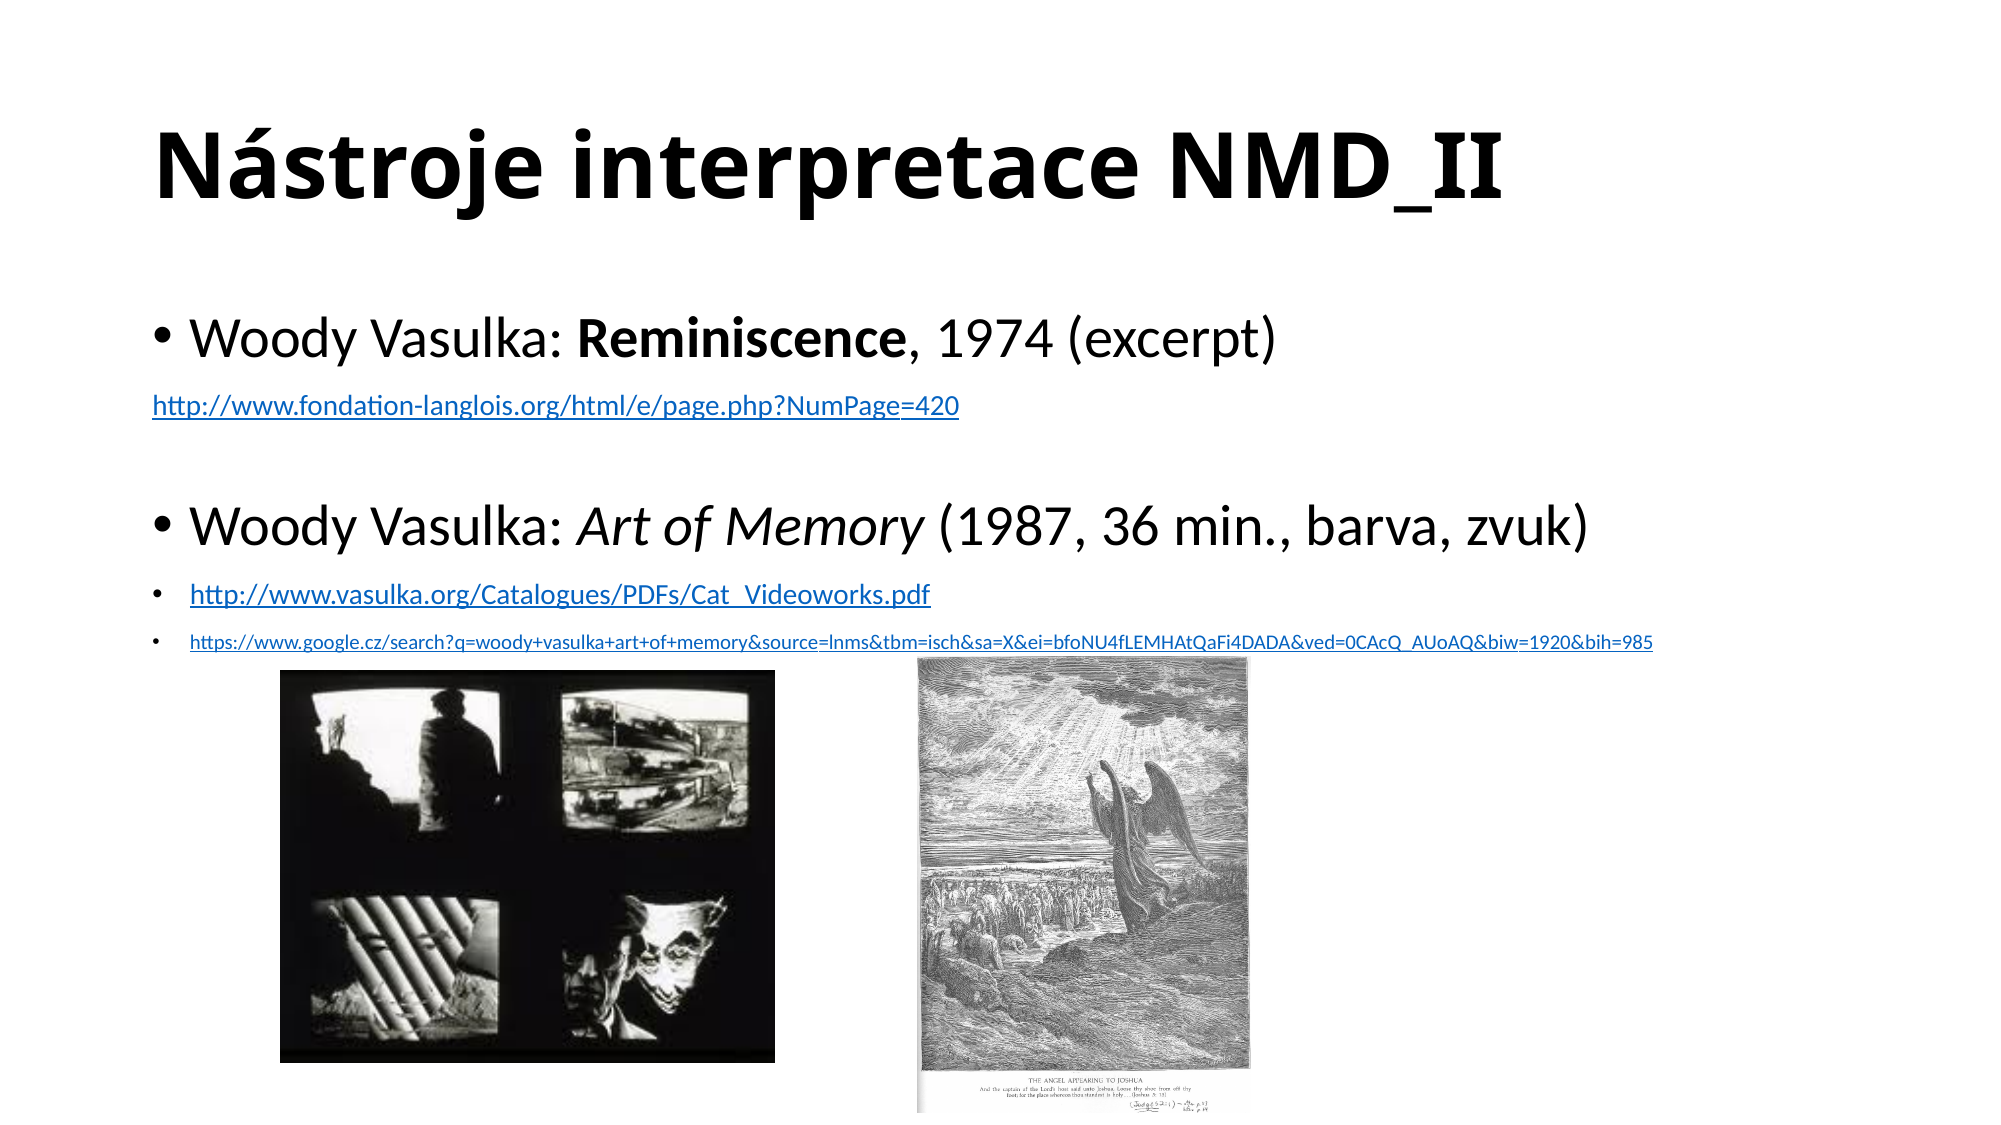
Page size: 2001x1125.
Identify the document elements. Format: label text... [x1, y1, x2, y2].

picture [917, 656, 1251, 1113]
title Nástroje interpretace NMD_II [137, 59, 1863, 278]
picture [280, 670, 776, 1063]
list Woody Vasulka: Reminiscence, 1974 (excerpt) http://www.fondation-langlois.org/html/e/page.php?NumPage=420 Woody Vasulka: Art of Memory (1987, 36 min., barva, zvuk) http://www.vasulka.org/Catalogues/PDFs/Cat_Videoworks.pdf https://www.google.cz/search?q=woody+vasulka+art+of+memory&source=lnms&tbm=isch&sa=X&ei=bfoNU4fLEMHAtQaFi4DADA&ved=0CAcQ_AUoAQ&biw=1920&bih=985 [137, 299, 1863, 1014]
